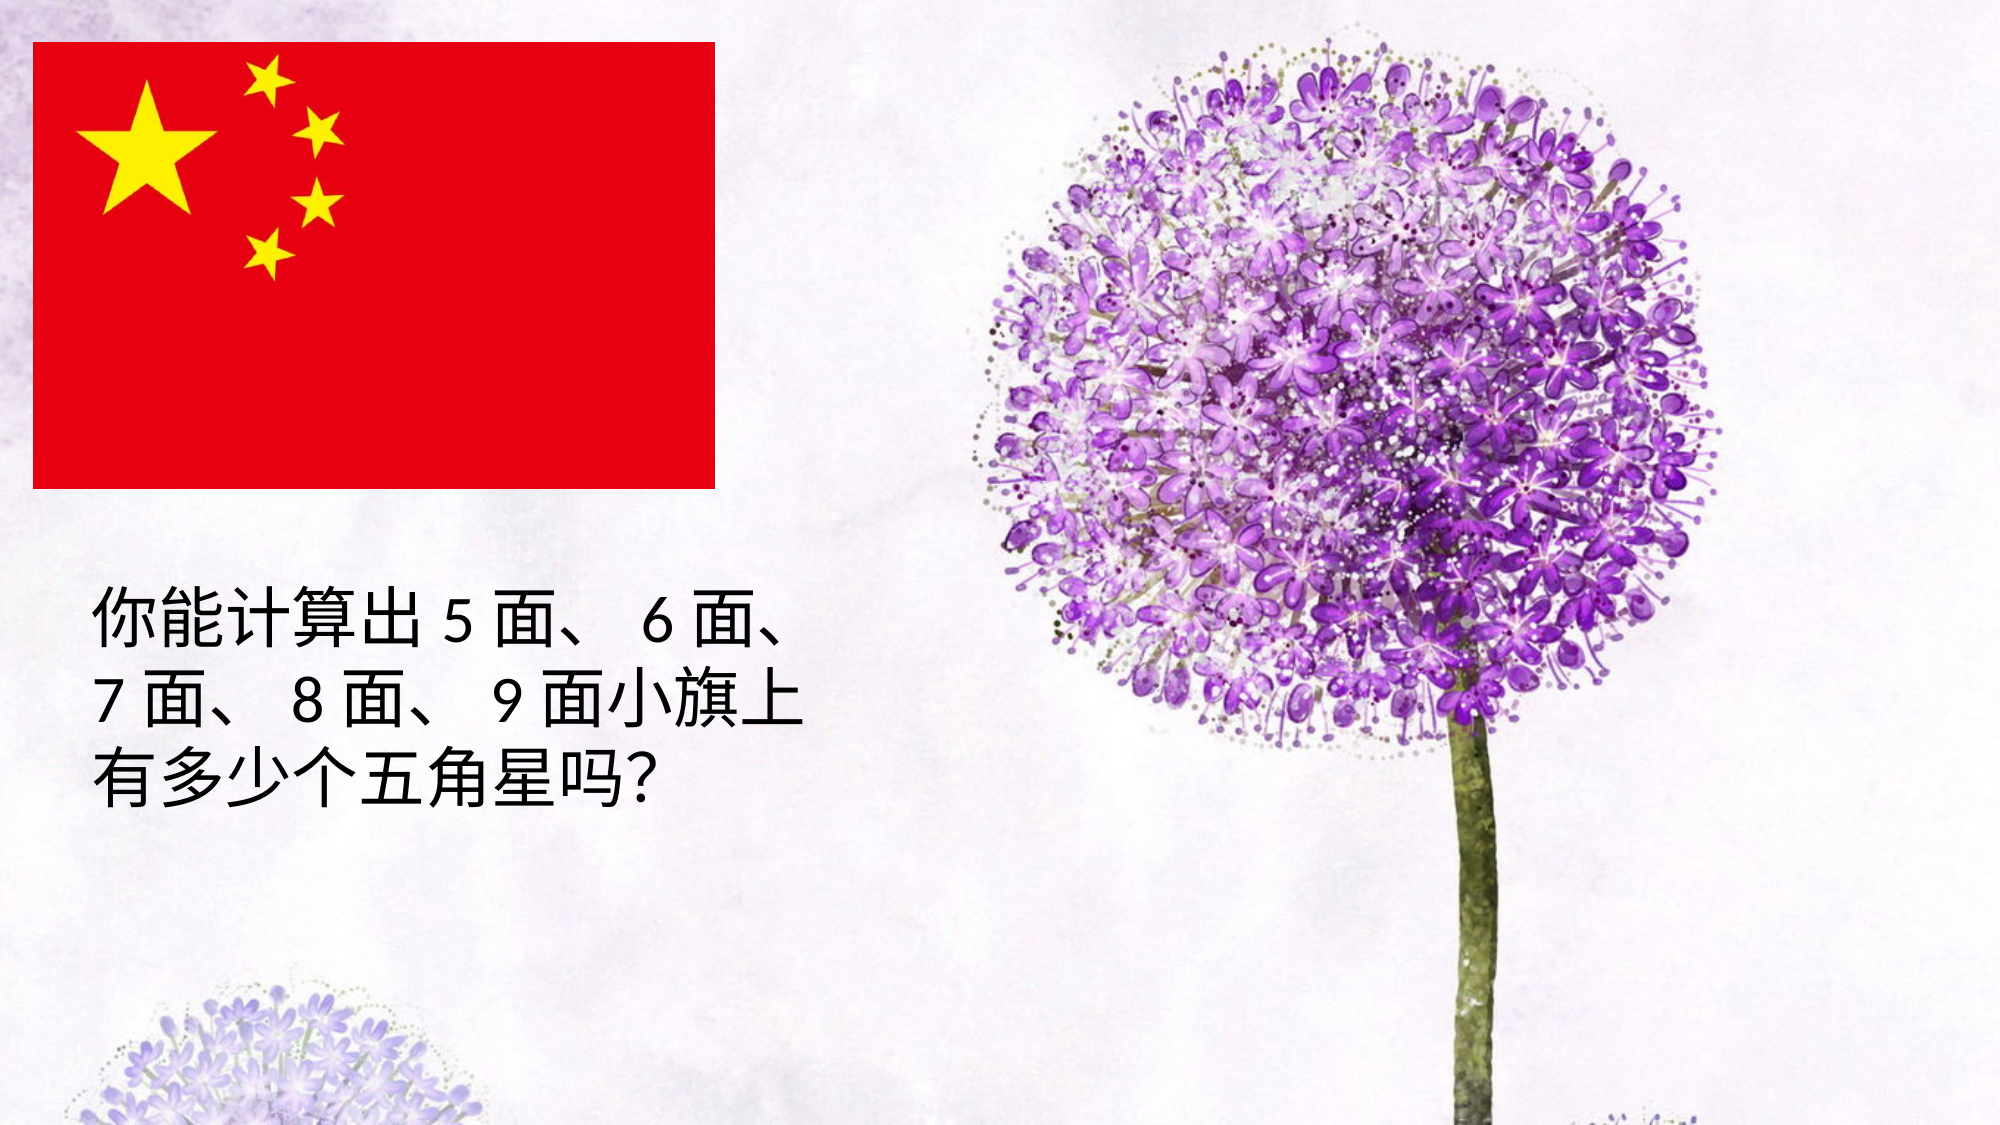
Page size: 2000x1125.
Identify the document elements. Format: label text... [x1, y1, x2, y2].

picture [0, 0, 2000, 1125]
text_box 你能计算出5面、6面、7面、8面、9面小旗上有多少个五角星吗？ [76, 568, 823, 824]
